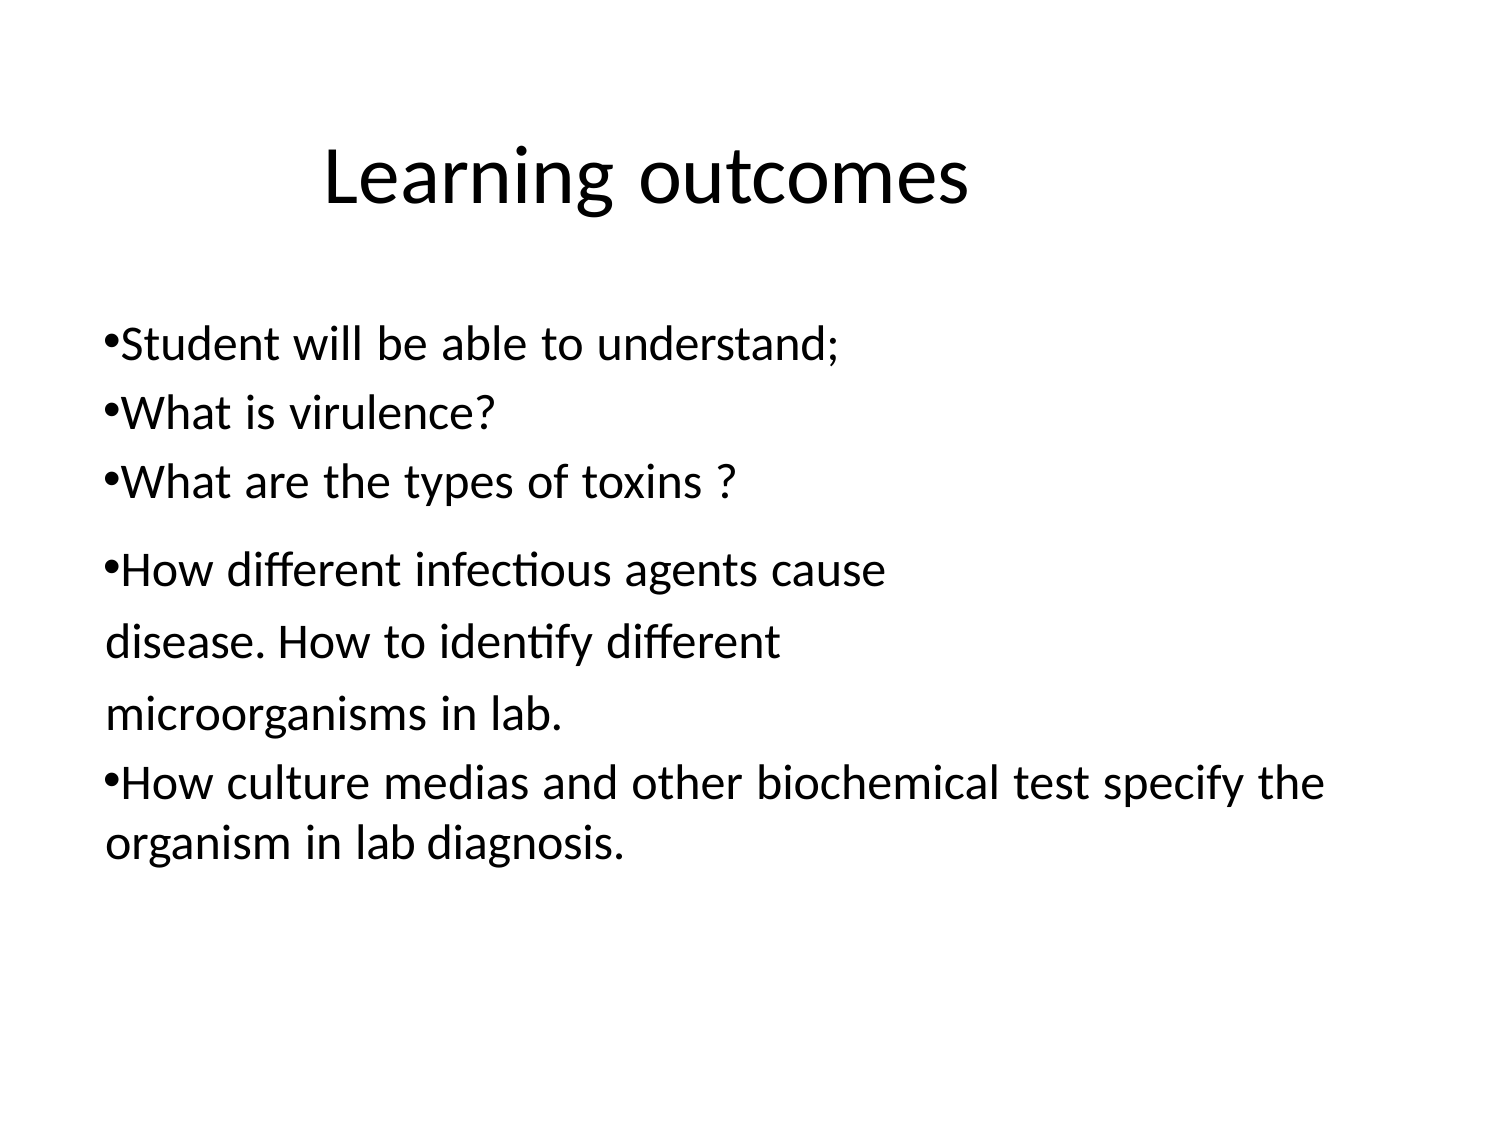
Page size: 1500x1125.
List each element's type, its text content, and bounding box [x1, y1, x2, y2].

title Learning outcomes [103, 73, 1397, 264]
list Student will be able to understand; What is virulence? What are the types of toxins ? How different infectious agents cause disease. How to identify different microorganisms in lab. How culture medias and other biochemical test specify the organism in lab diagnosis. [103, 299, 1397, 949]
